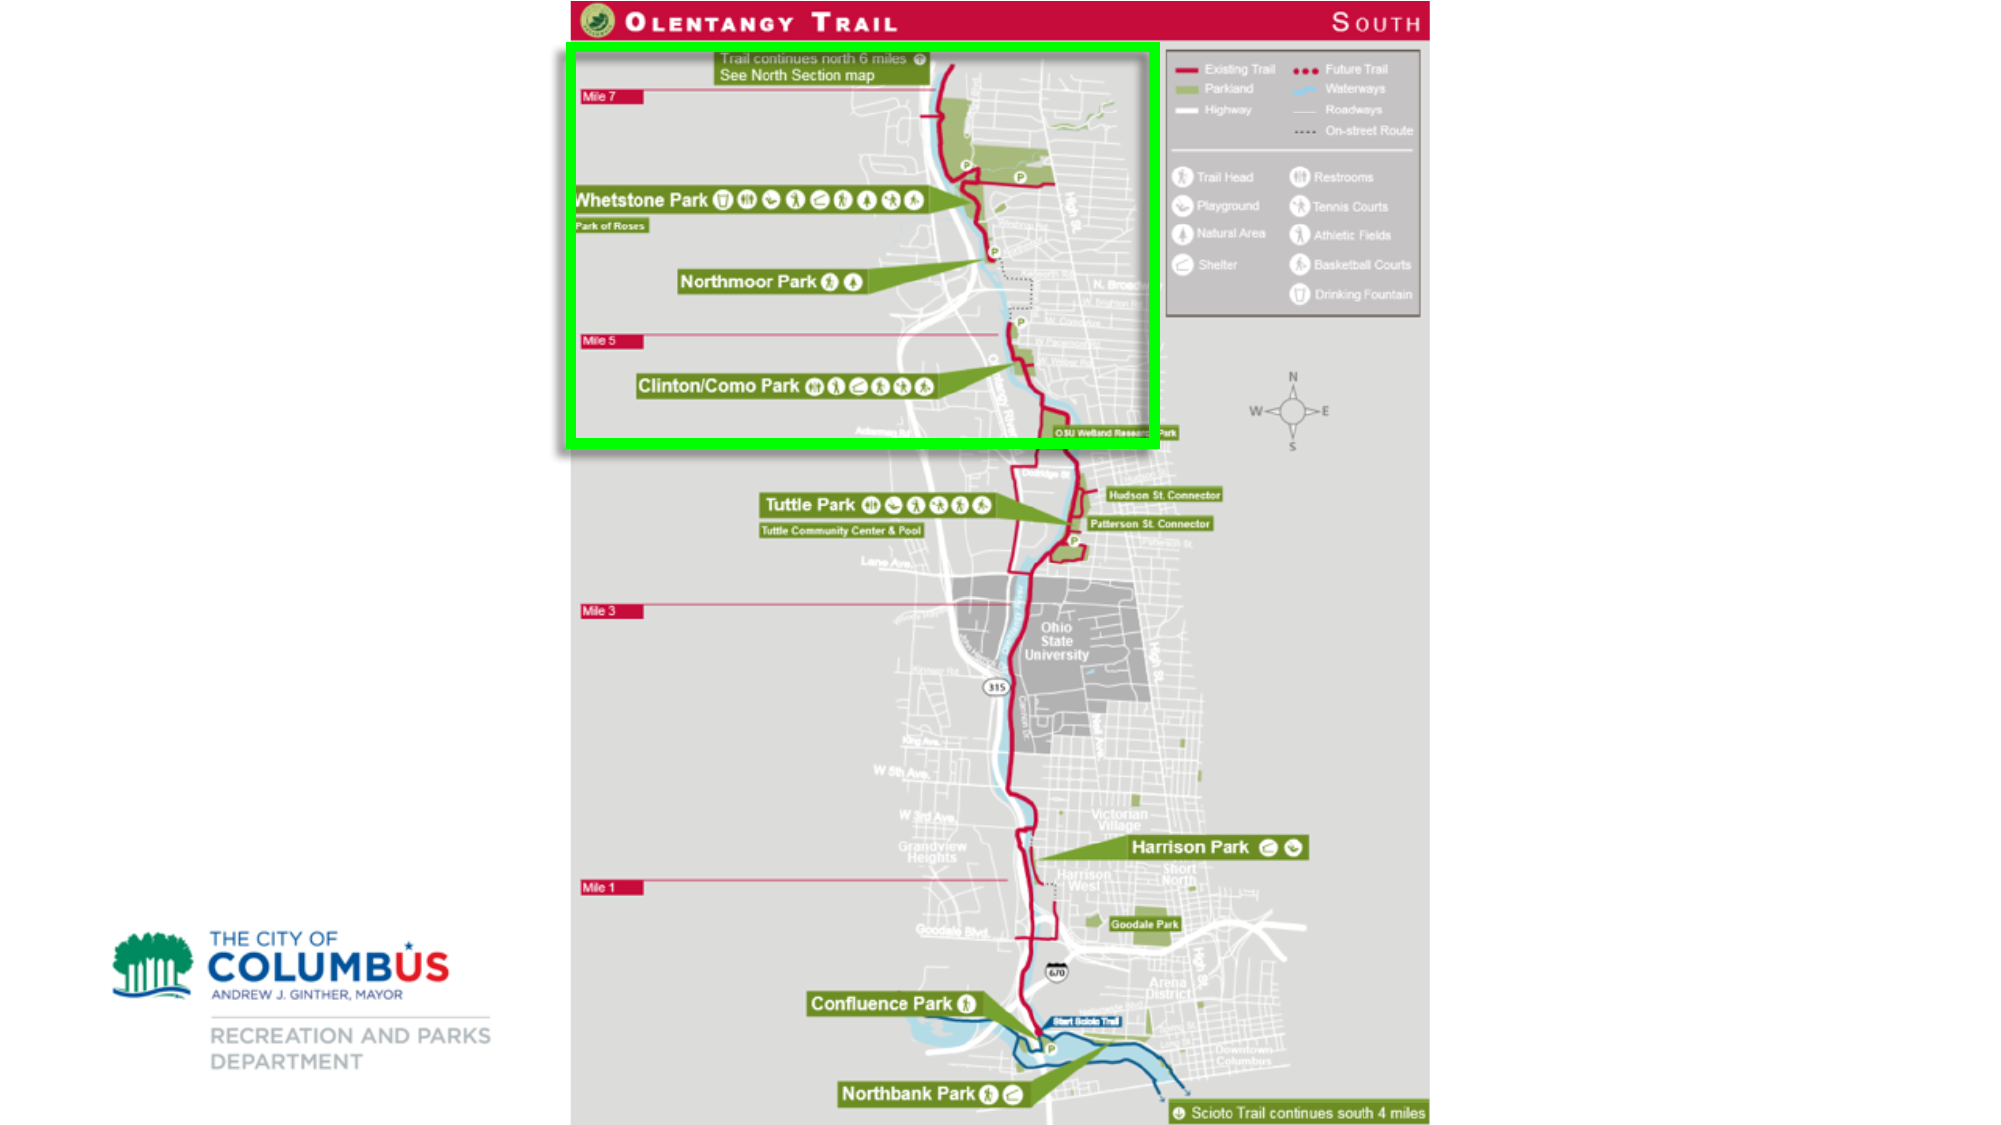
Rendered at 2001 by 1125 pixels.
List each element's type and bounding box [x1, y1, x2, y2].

text_box [570, 46, 1155, 133]
picture [0, 0, 2000, 1125]
